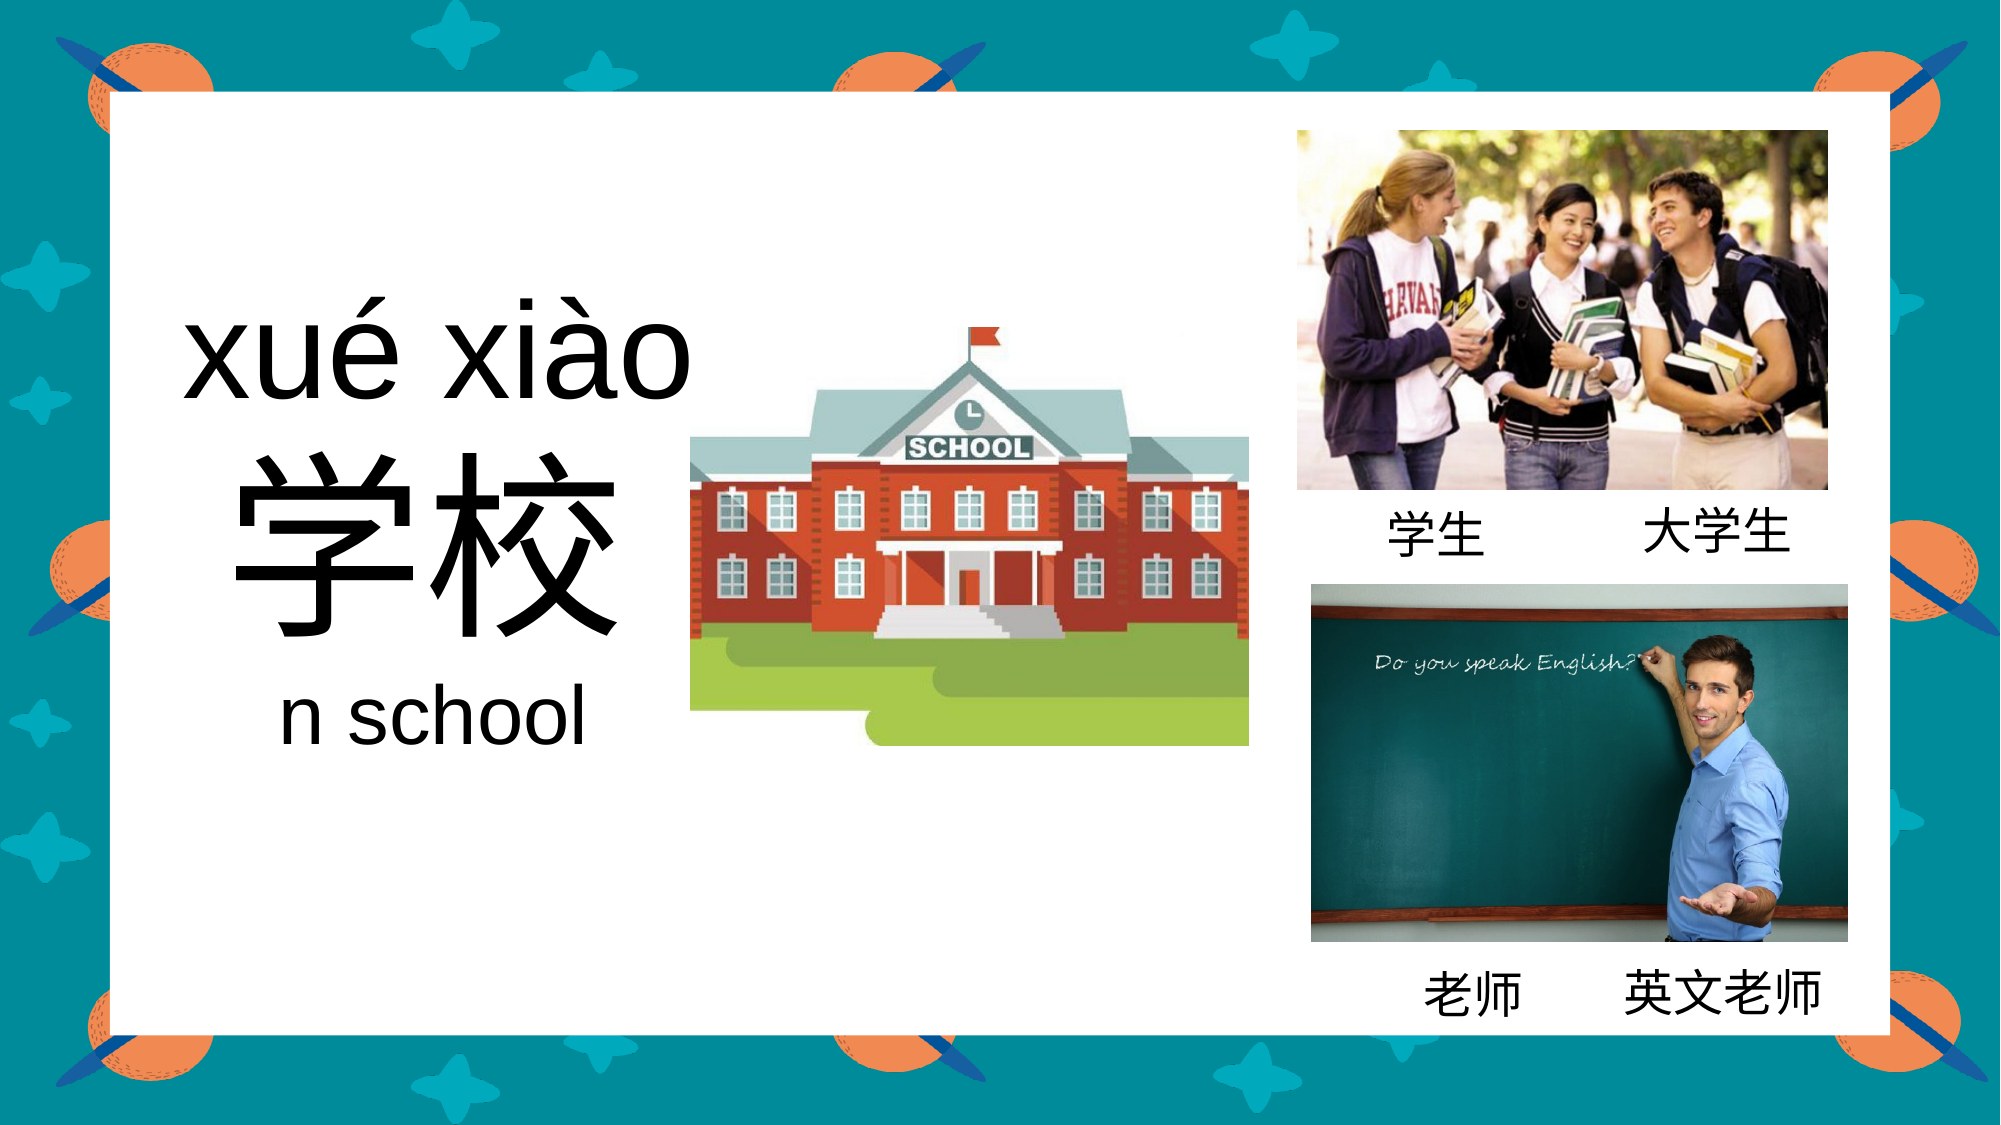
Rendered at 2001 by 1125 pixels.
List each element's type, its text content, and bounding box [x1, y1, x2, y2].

text_box 老师 [1408, 956, 1539, 1031]
picture [0, 0, 2000, 1125]
text_box xué xiào [129, 253, 710, 599]
text_box 学校 n school [0, 413, 640, 769]
picture [1311, 584, 1848, 942]
text_box 大学生 [1627, 491, 1808, 567]
text_box 学生 [1371, 496, 1502, 571]
picture [1297, 130, 1828, 490]
picture [690, 327, 1249, 747]
text_box 英文老师 [1608, 954, 1839, 1030]
